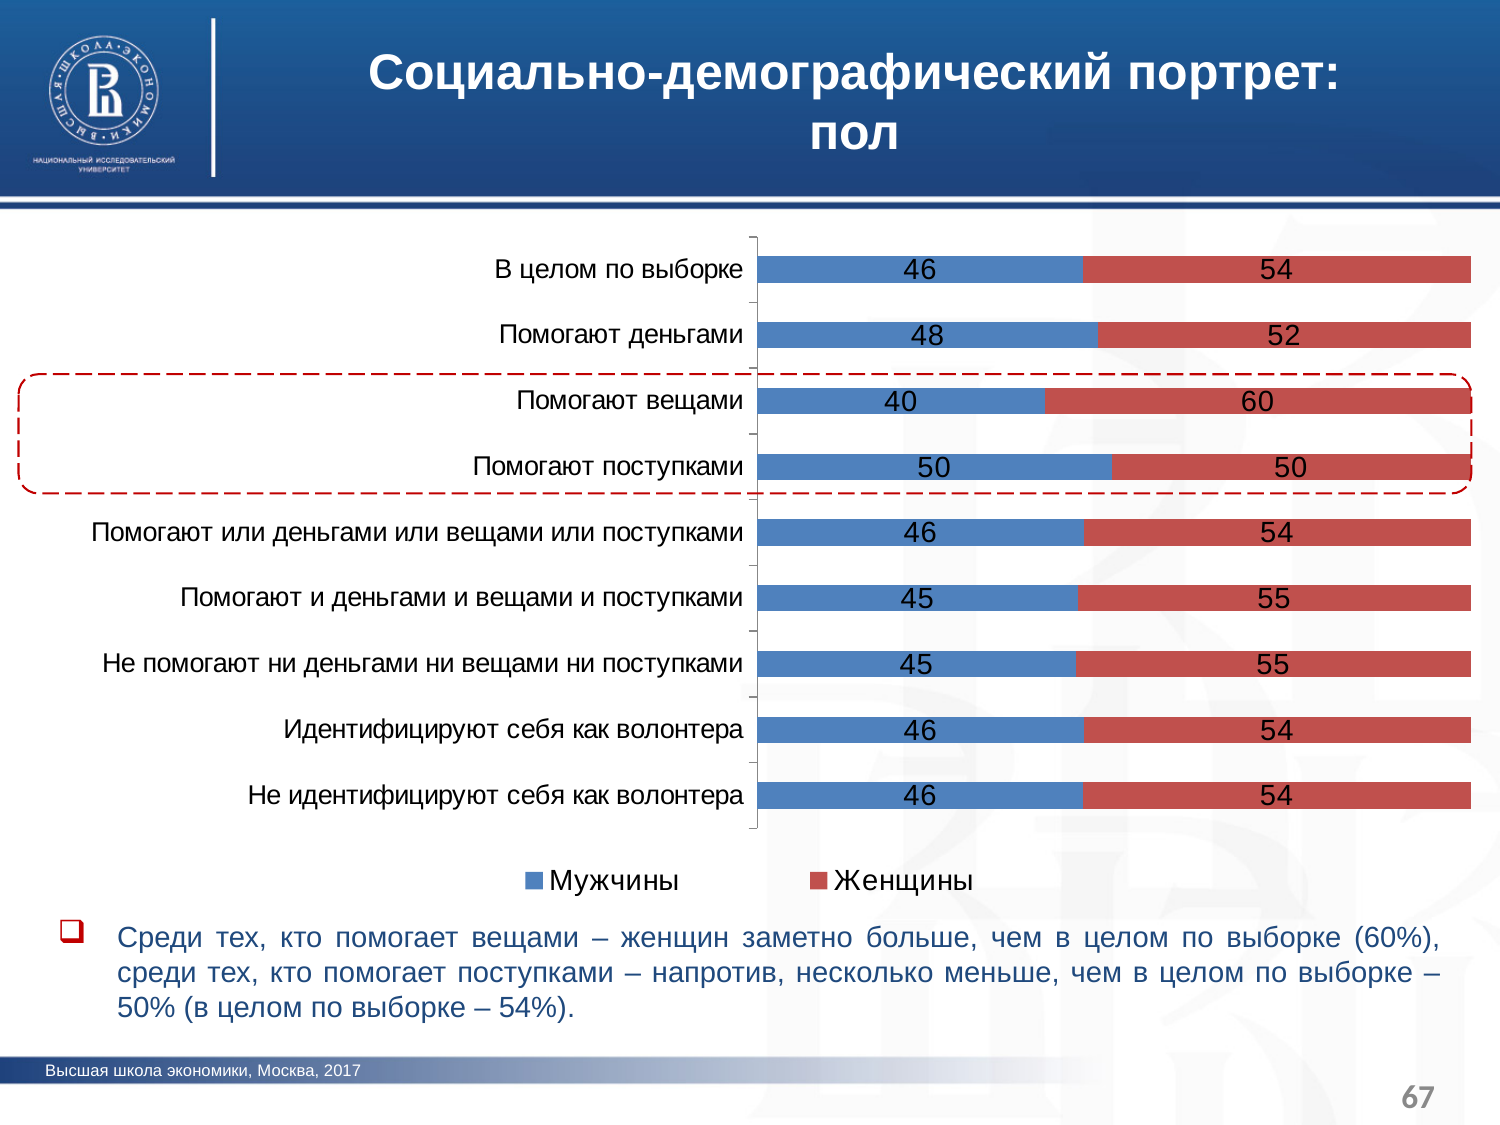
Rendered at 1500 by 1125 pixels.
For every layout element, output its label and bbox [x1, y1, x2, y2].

picture [0, 0, 1500, 228]
picture [0, 918, 1500, 1125]
chart [0, 228, 1500, 918]
